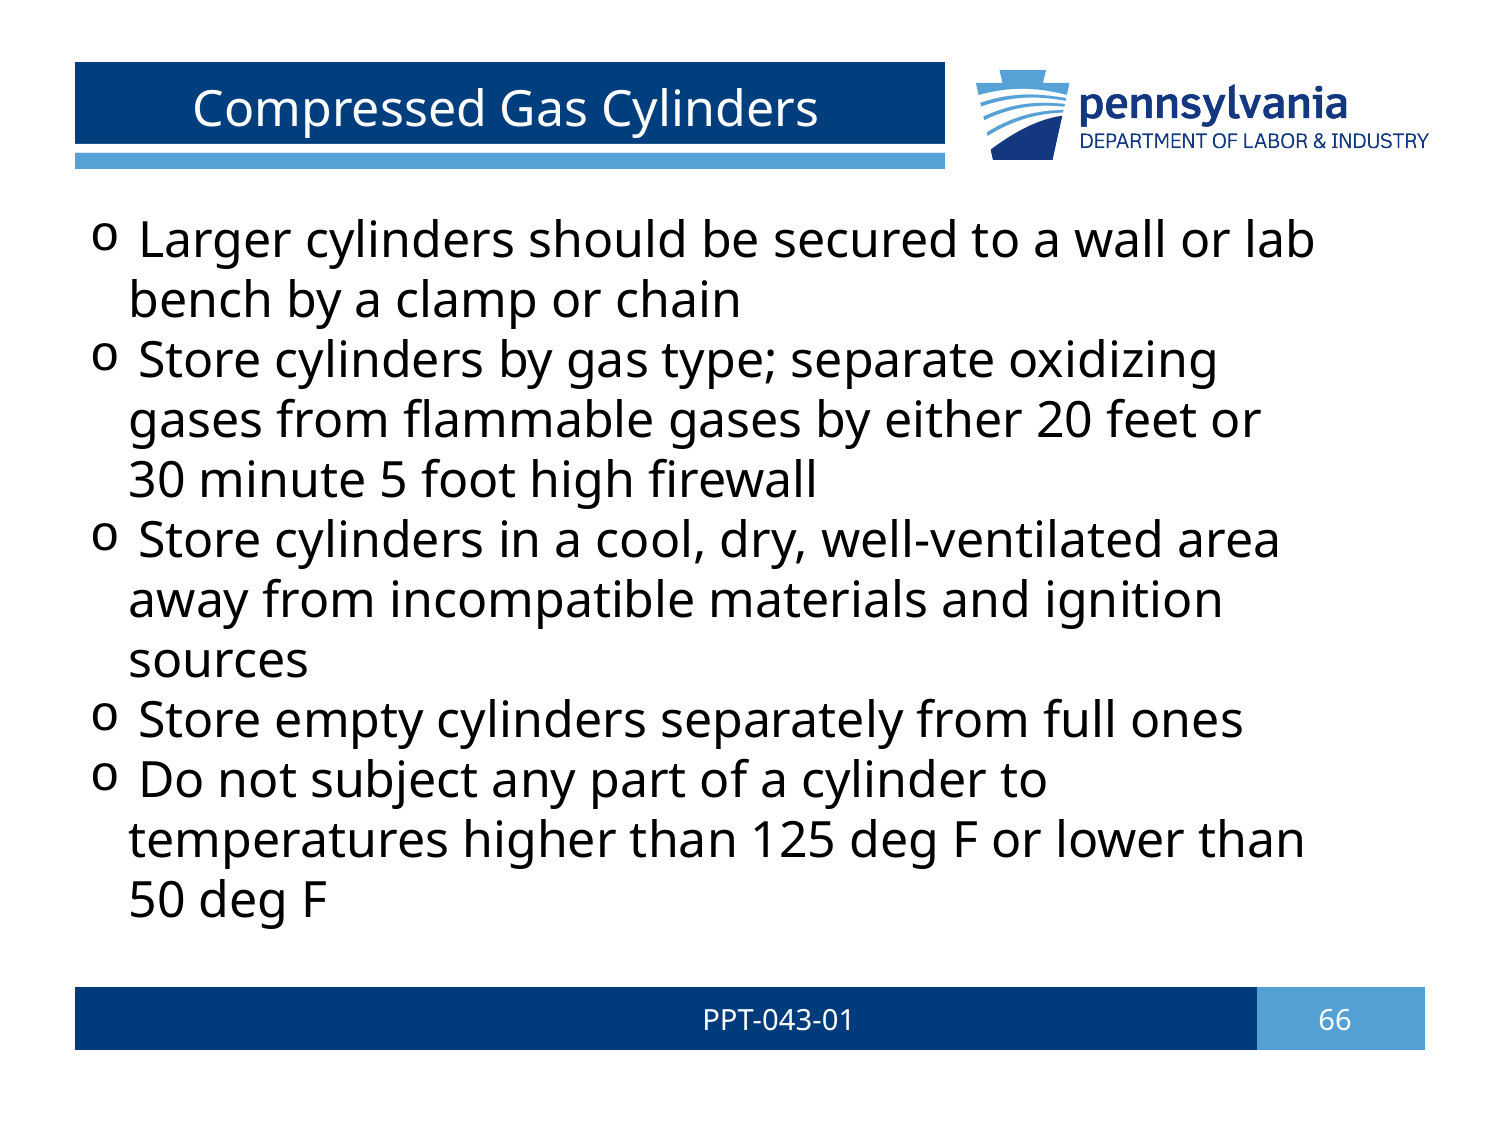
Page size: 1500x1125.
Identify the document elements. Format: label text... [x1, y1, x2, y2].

text_box Larger cylinders should be secured to a wall or lab bench by a clamp or chain Store cylinders by gas type; separate oxidizing gases from flammable gases by either 20 feet or 30 minute 5 foot high firewall Store cylinders in a cool, dry, well-ventilated area away from incompatible materials and ignition sources Store empty cylinders separately from full ones Do not subject any part of a cylinder to temperatures higher than 125 deg F or lower than 50 deg F [74, 199, 1438, 935]
picture [74, 987, 1426, 1051]
picture [74, 62, 1430, 170]
